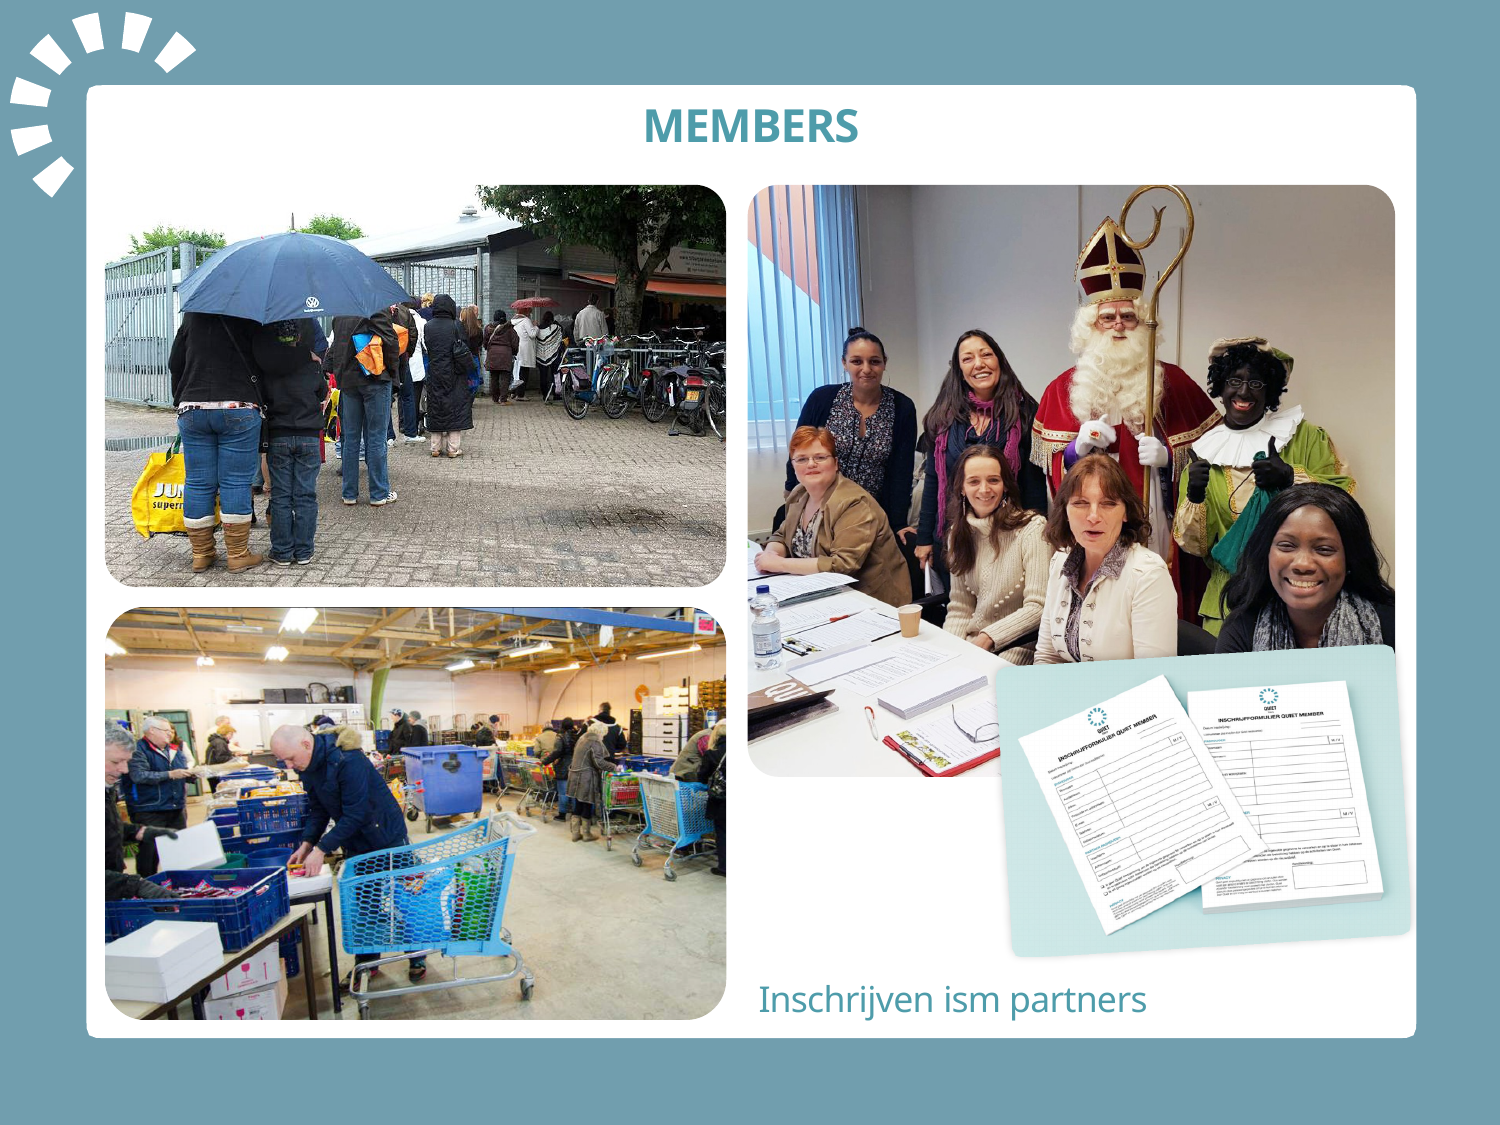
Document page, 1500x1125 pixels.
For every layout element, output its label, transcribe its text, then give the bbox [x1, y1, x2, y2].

text_box [747, 184, 1396, 777]
text_box [995, 643, 1411, 957]
text_box [104, 606, 727, 1021]
text_box [104, 184, 727, 588]
text_box Inschrijven ism partners [756, 974, 1483, 1020]
title MEMBERS [177, 28, 1323, 219]
